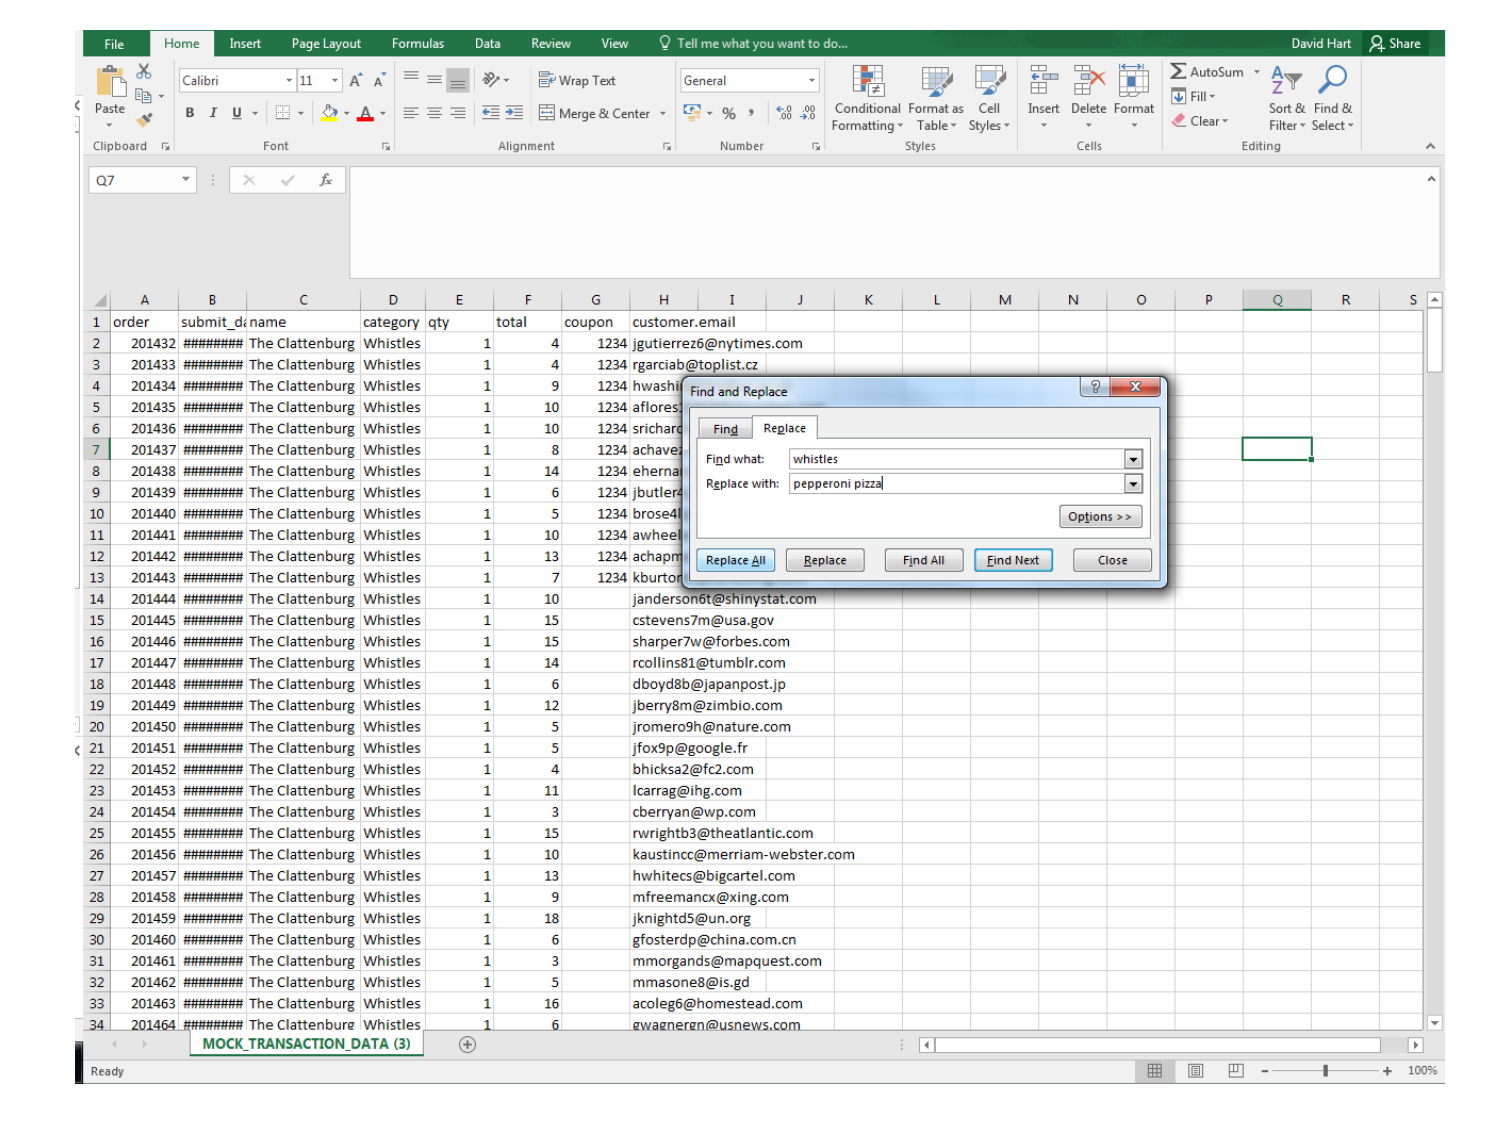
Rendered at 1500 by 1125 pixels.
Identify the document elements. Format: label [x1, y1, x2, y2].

picture [74, 30, 1446, 1085]
